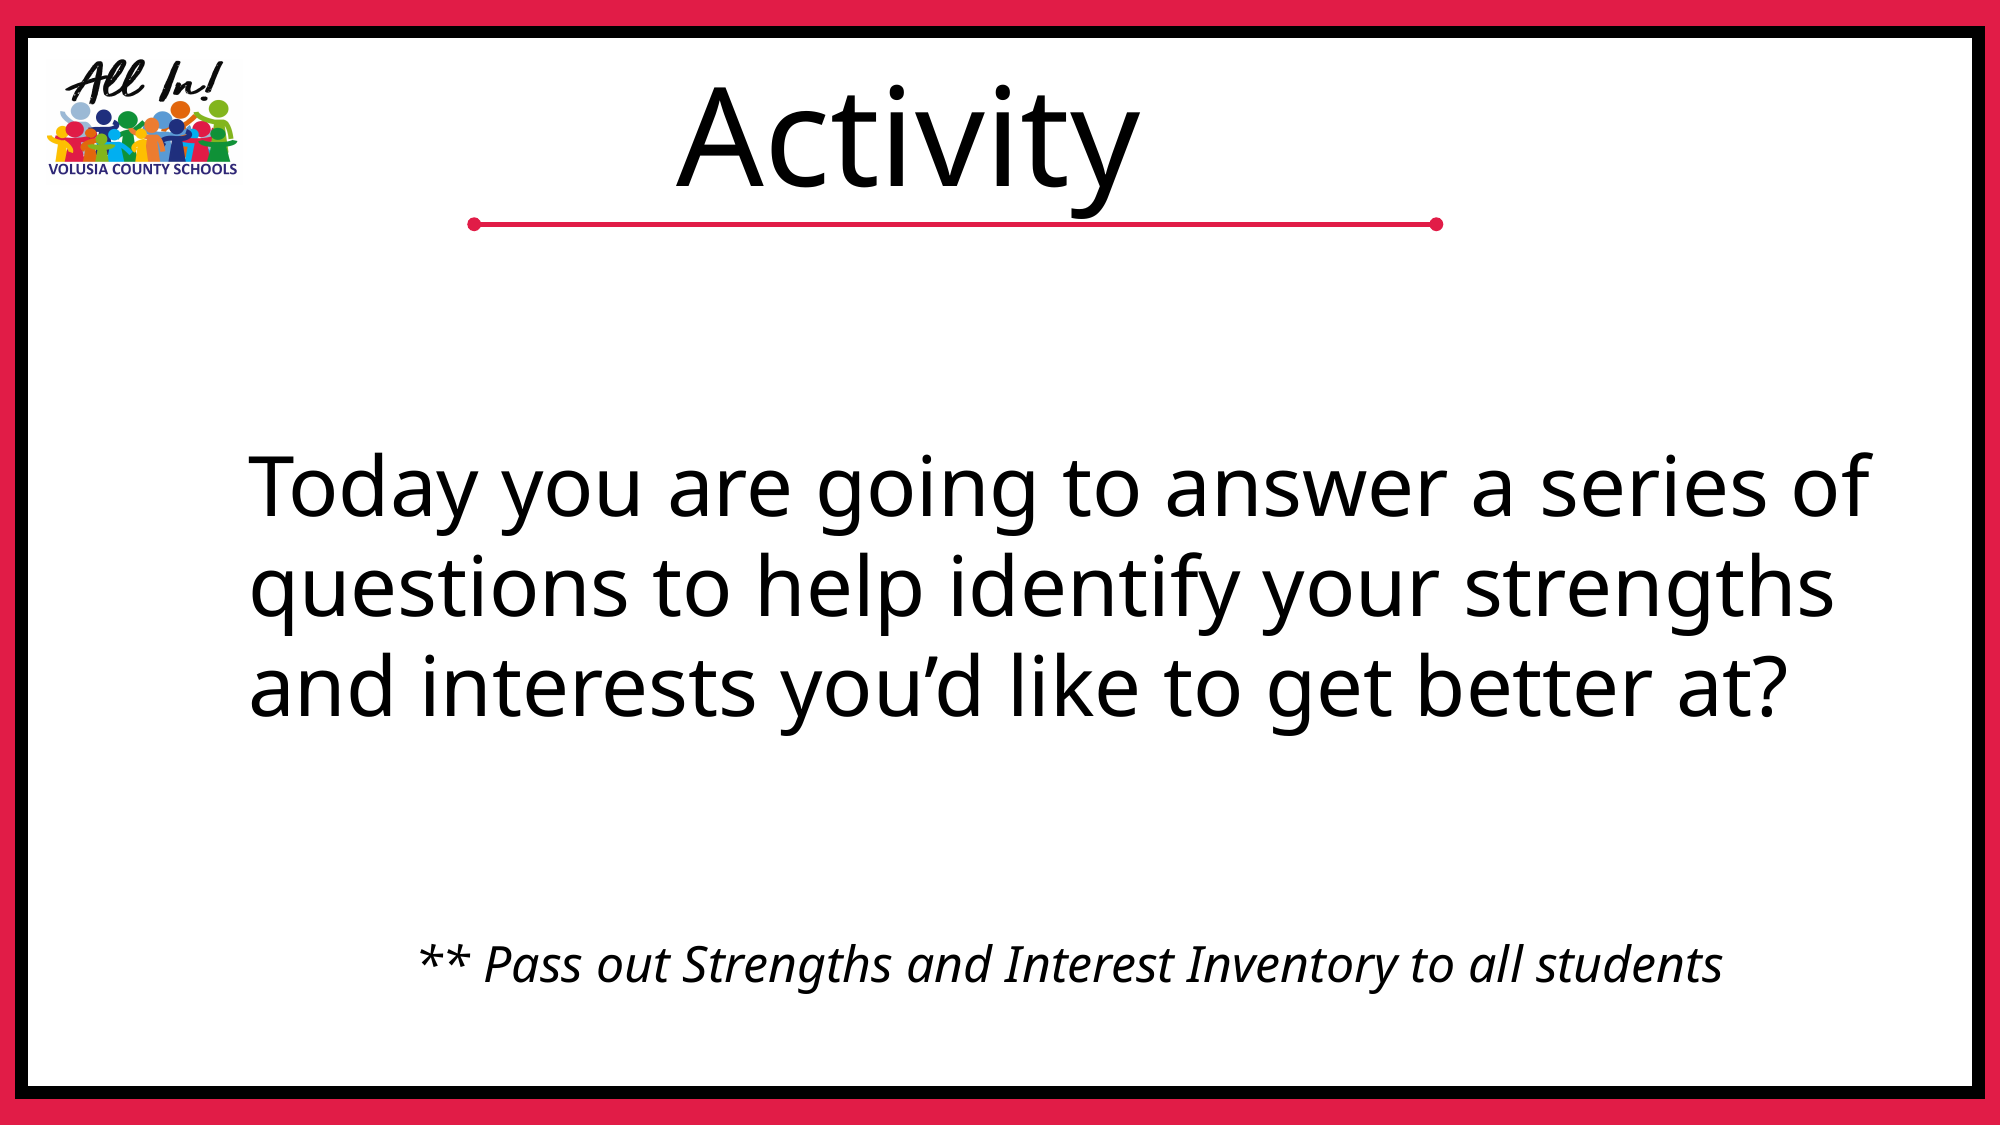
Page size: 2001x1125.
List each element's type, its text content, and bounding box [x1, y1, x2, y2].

text_box Activity [661, 23, 1479, 262]
picture [46, 59, 243, 185]
text_box Today you are going to answer a series of questions to help identify your strengths and interests you’d like to get better at? ** Pass out Strengths and Interest Inventory to all students [233, 425, 1907, 1001]
